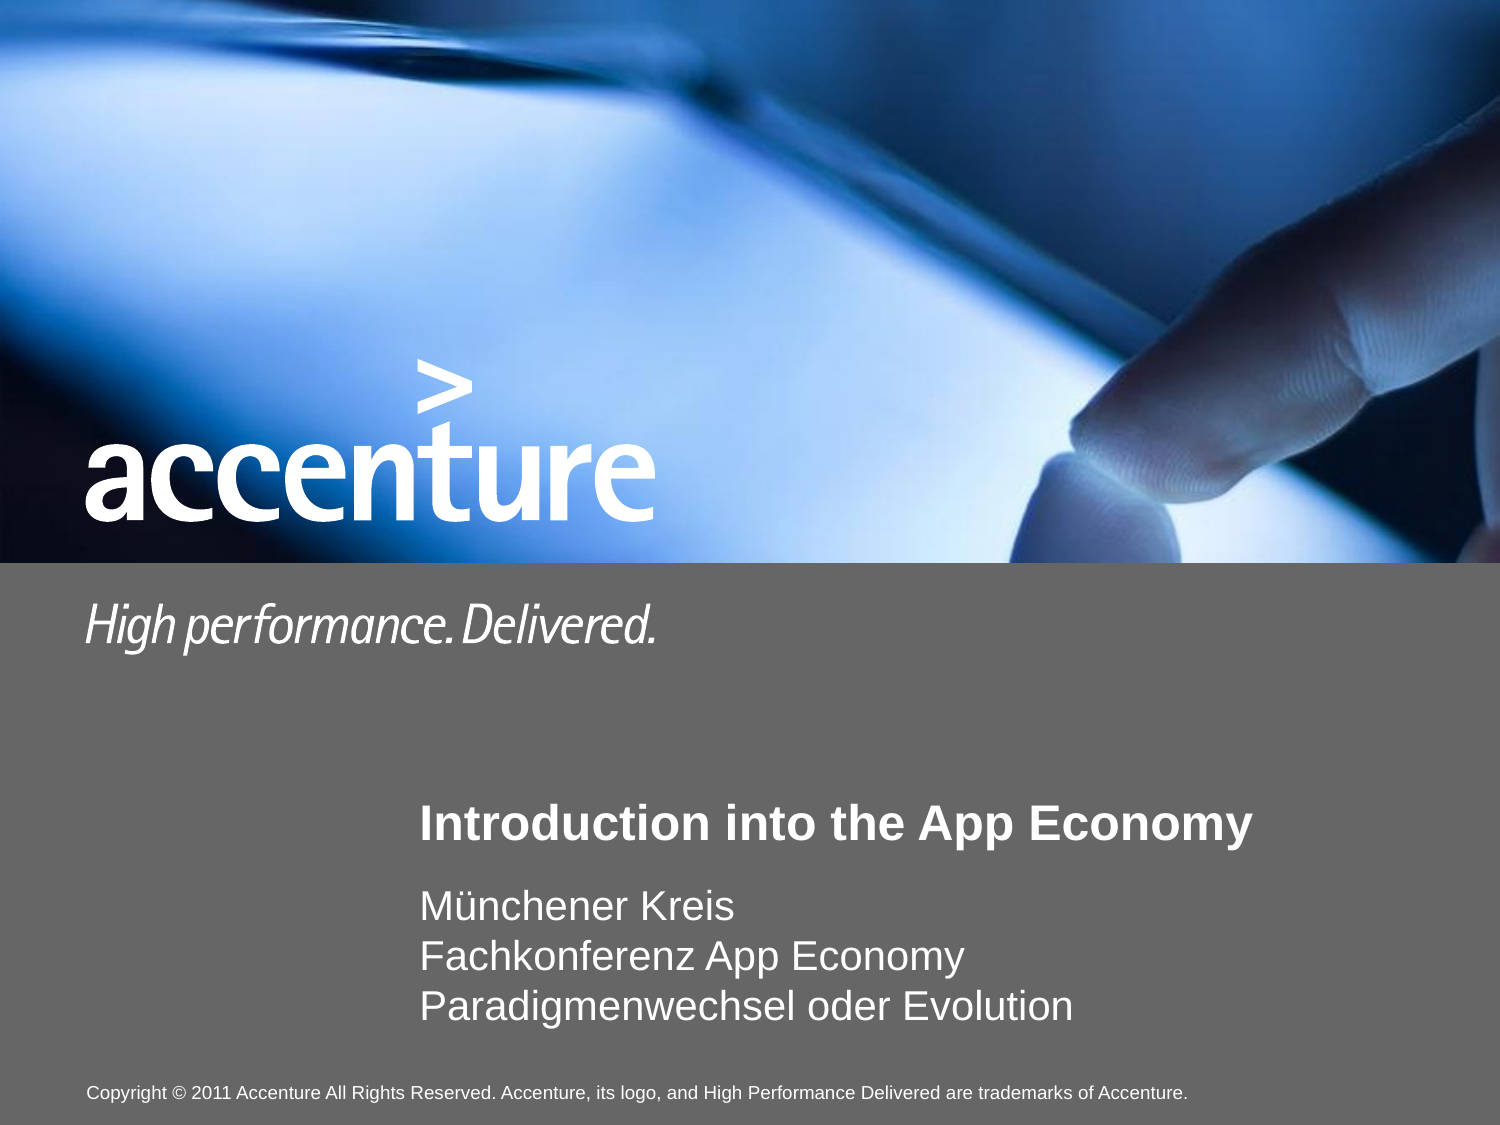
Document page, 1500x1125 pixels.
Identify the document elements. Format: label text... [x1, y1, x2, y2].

subtitle Münchener Kreis Fachkonferenz App Economy Paradigmenwechsel oder Evolution [419, 878, 1460, 980]
picture [0, 0, 1500, 563]
title Introduction into the App Economy [418, 789, 1465, 930]
